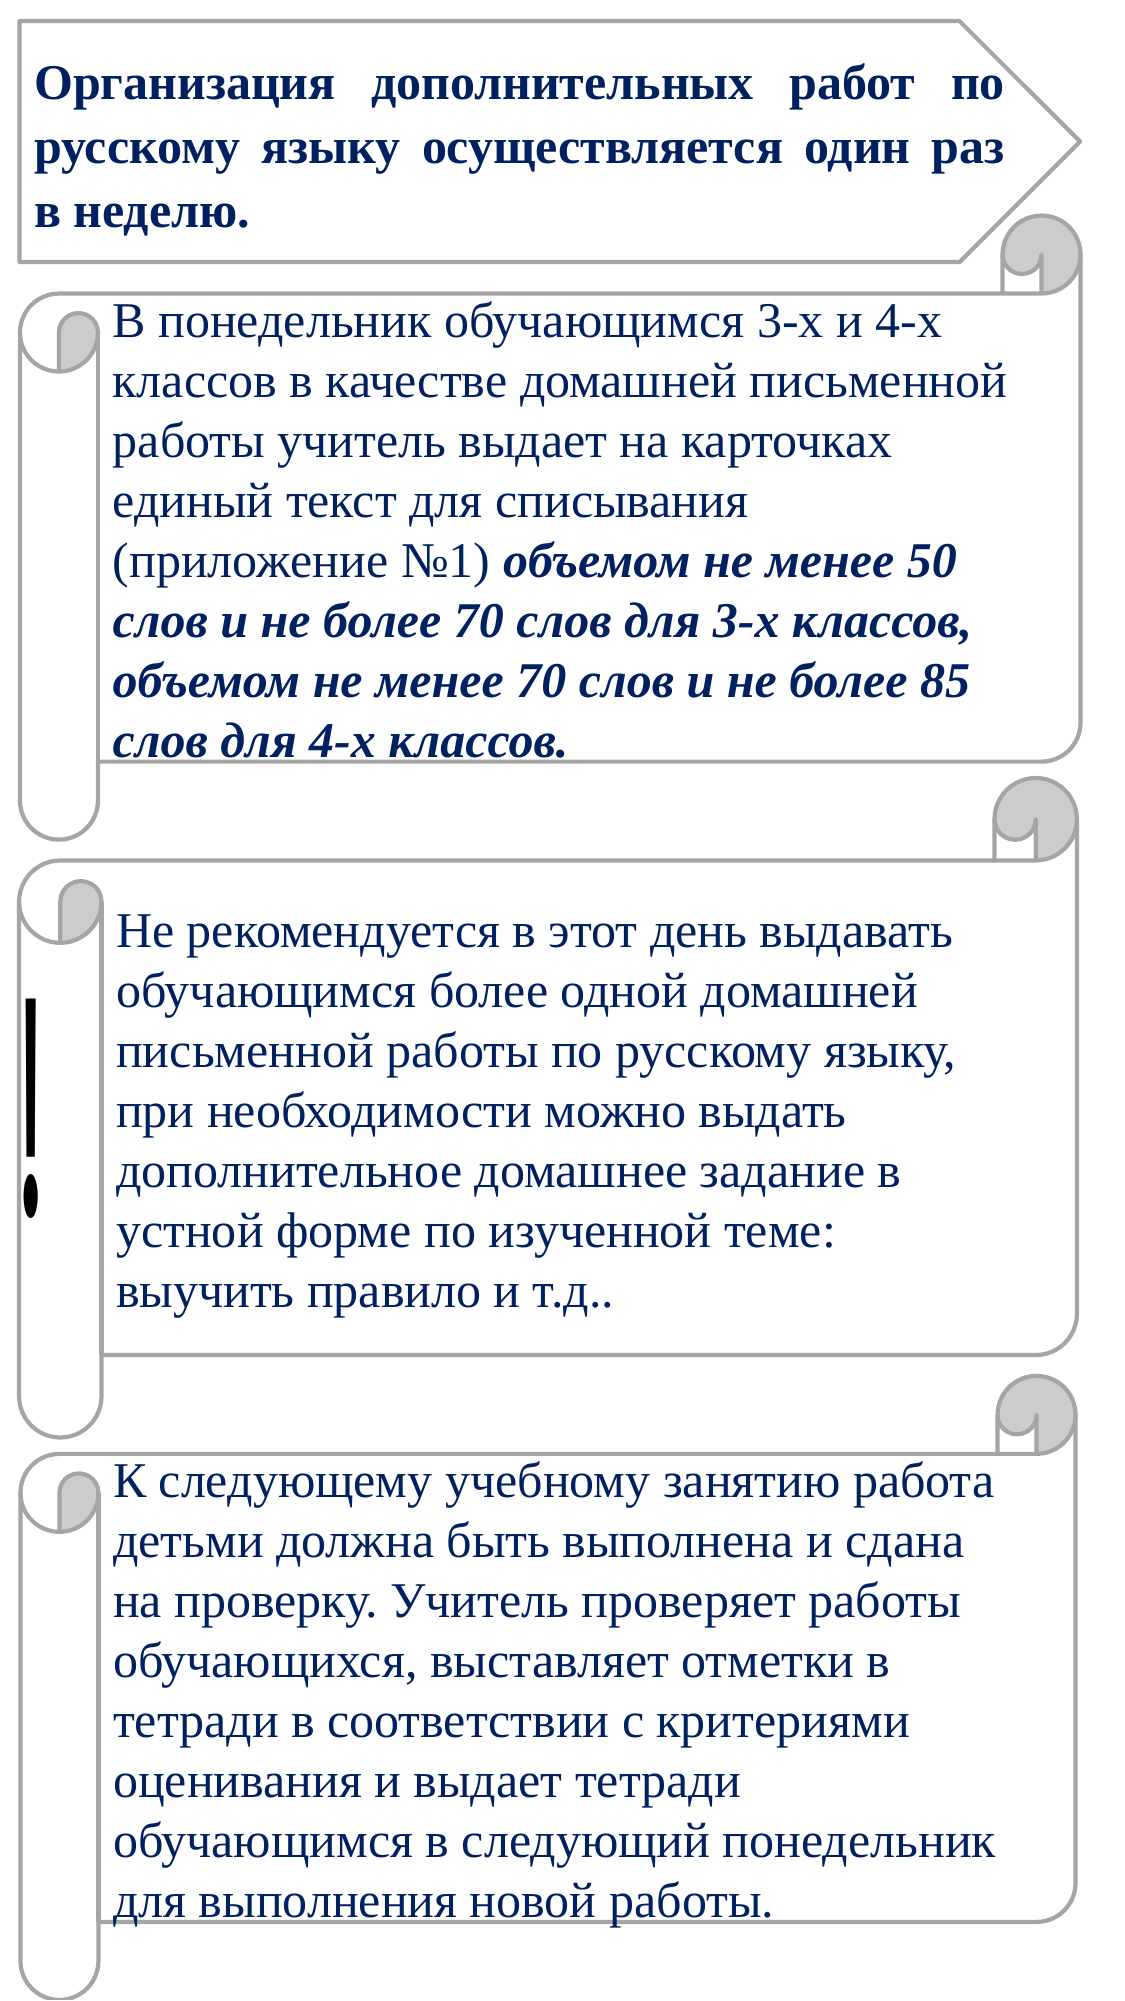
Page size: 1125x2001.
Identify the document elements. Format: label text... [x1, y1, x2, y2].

text_box В понедельник обучающимся 3-х и 4-х классов в качестве домашней письменной работы учитель выдает на карточках единый текст для списывания (приложение №1) объемом не менее 50 слов и не более 70 слов для 3-х классов, объемом не менее 70 слов и не более 85 слов для 4-х классов. [17, 213, 1083, 842]
text_box Не рекомендуется в этот день выдавать обучающимся более одной домашней письменной работы по русскому языку, при необходимости можно выдать дополнительное домашнее задание в устной форме по изученной теме: выучить правило и т.д.. [16, 775, 1080, 1440]
picture [0, 976, 73, 1244]
text_box Организация дополнительных работ по русскому языку осуществляется один раз в неделю. [17, 18, 1083, 265]
text_box К следующему учебному занятию работа детьми должна быть выполнена и сдана на проверку. Учитель проверяет работы обучающихся, выставляет отметки в тетради в соответствии с критериями оценивания и выдает тетради обучающимся в следующий понедельник для выполнения новой работы. [18, 1373, 1078, 2000]
